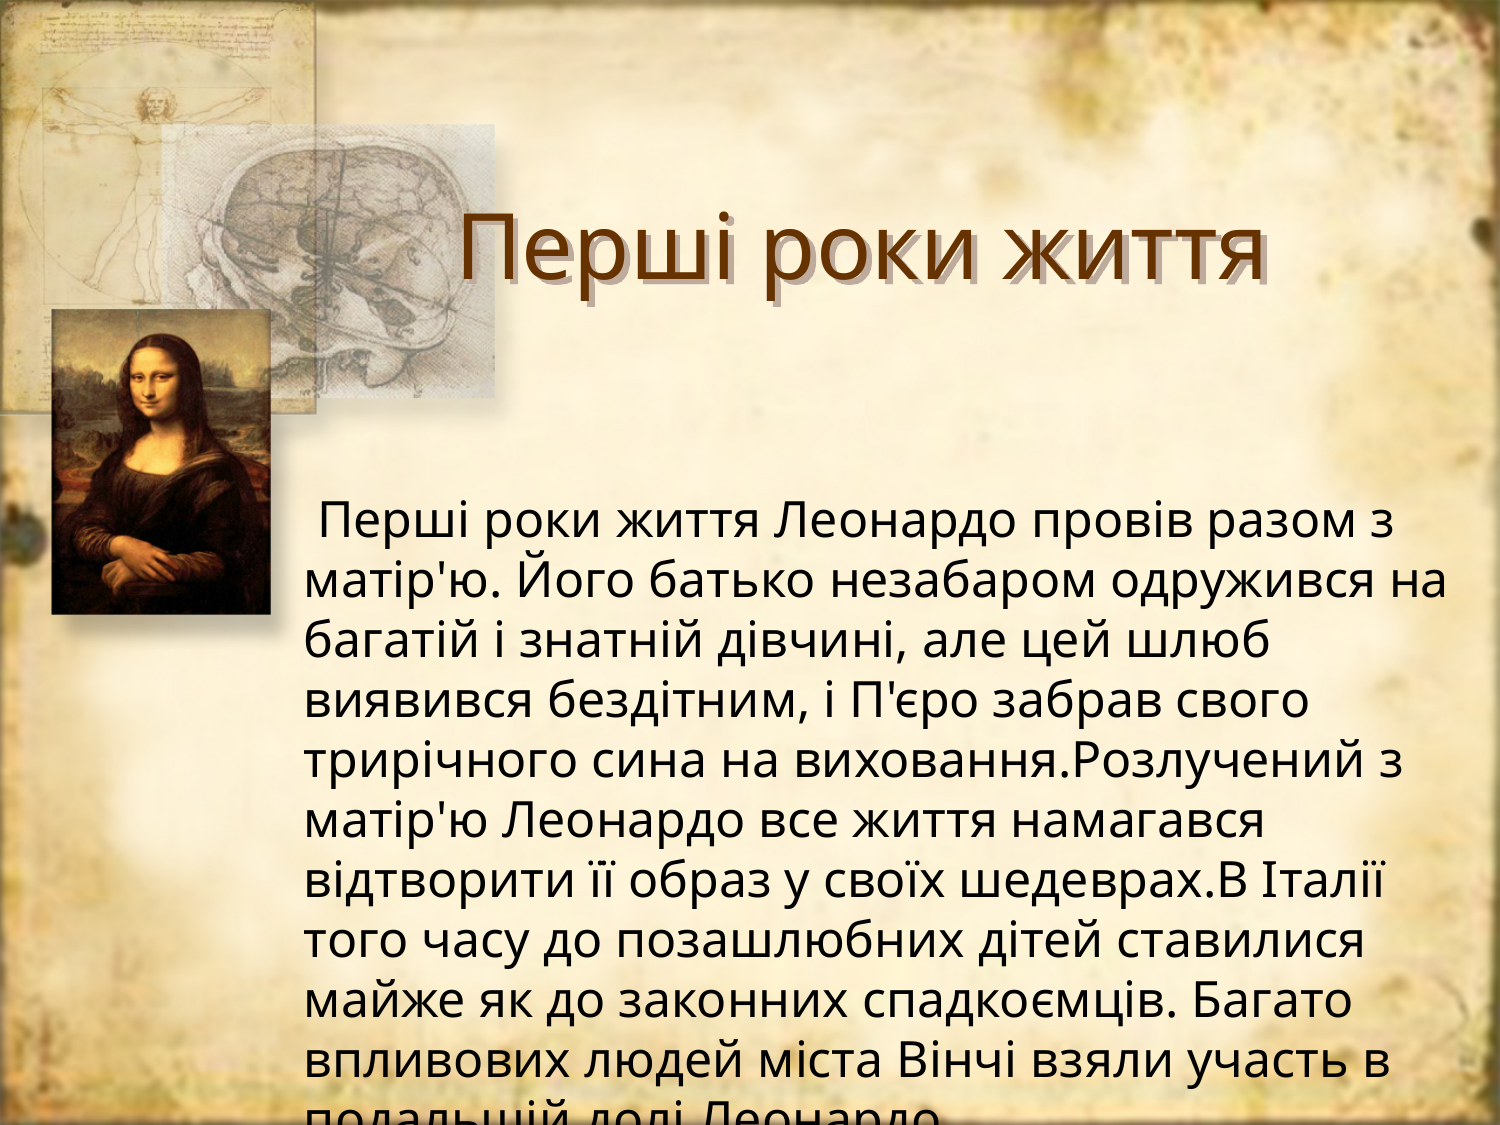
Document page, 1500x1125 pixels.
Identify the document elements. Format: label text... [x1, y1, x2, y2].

text_box Перші роки життя Леонардо провів разом з матір'ю. Його батько незабаром одружився на багатій і знатній дівчині, але цей шлюб виявився бездітним, і П'єро забрав свого трирічного сина на виховання.Розлучений з матір'ю Леонардо все життя намагався відтворити її образ у своїх шедеврах.В Італії того часу до позашлюбних дітей ставилися майже як до законних спадкоємців. Багато впливових людей міста Вінчі взяли участь в подальшій долі Леонардо. [289, 479, 1495, 1125]
picture [0, 0, 1500, 1125]
title Перші роки життя [225, 148, 1500, 337]
